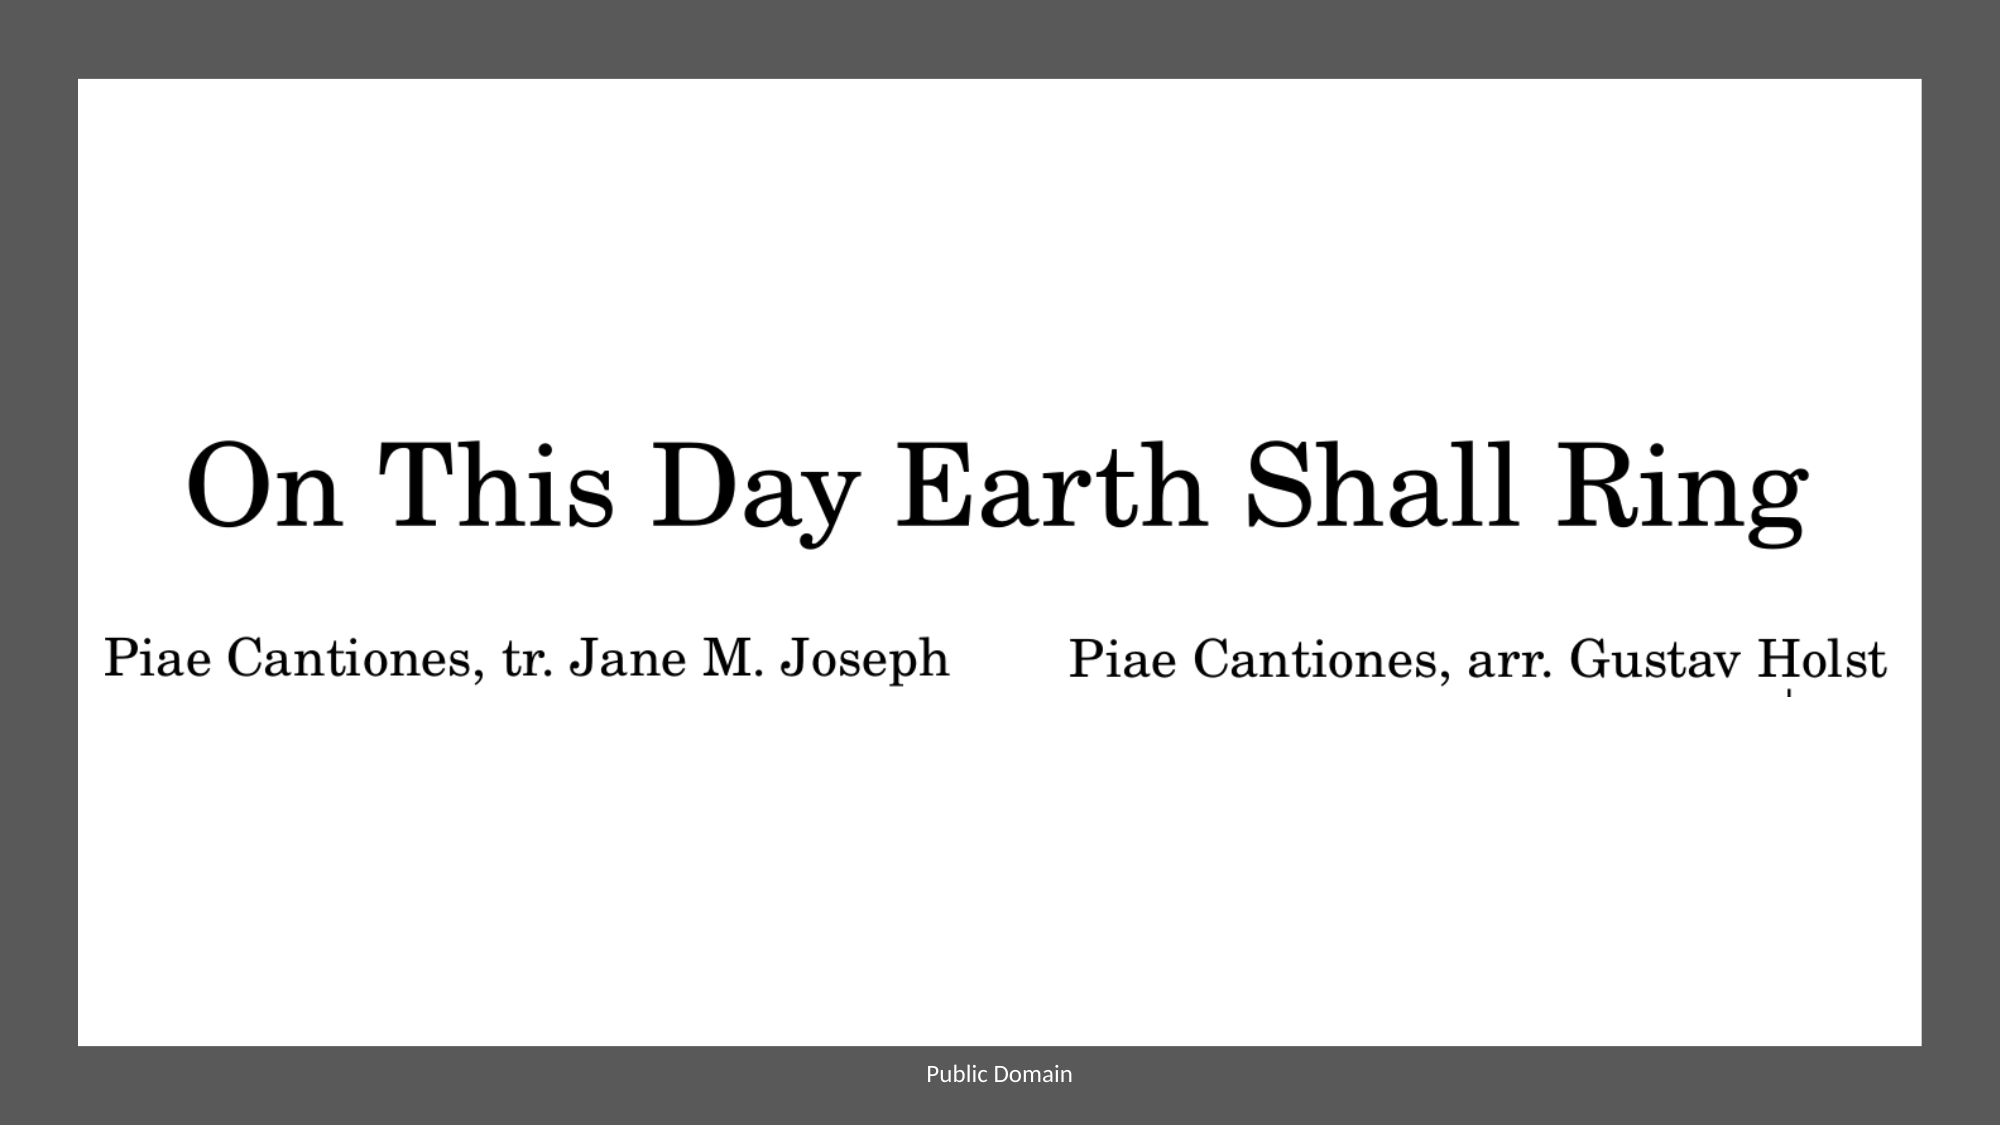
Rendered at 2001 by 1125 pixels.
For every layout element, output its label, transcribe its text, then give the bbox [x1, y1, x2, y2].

text_box [0, 0, 2000, 1125]
text_box [77, 78, 1923, 1047]
footer Public Domain [662, 1042, 1338, 1103]
picture [105, 428, 1895, 697]
